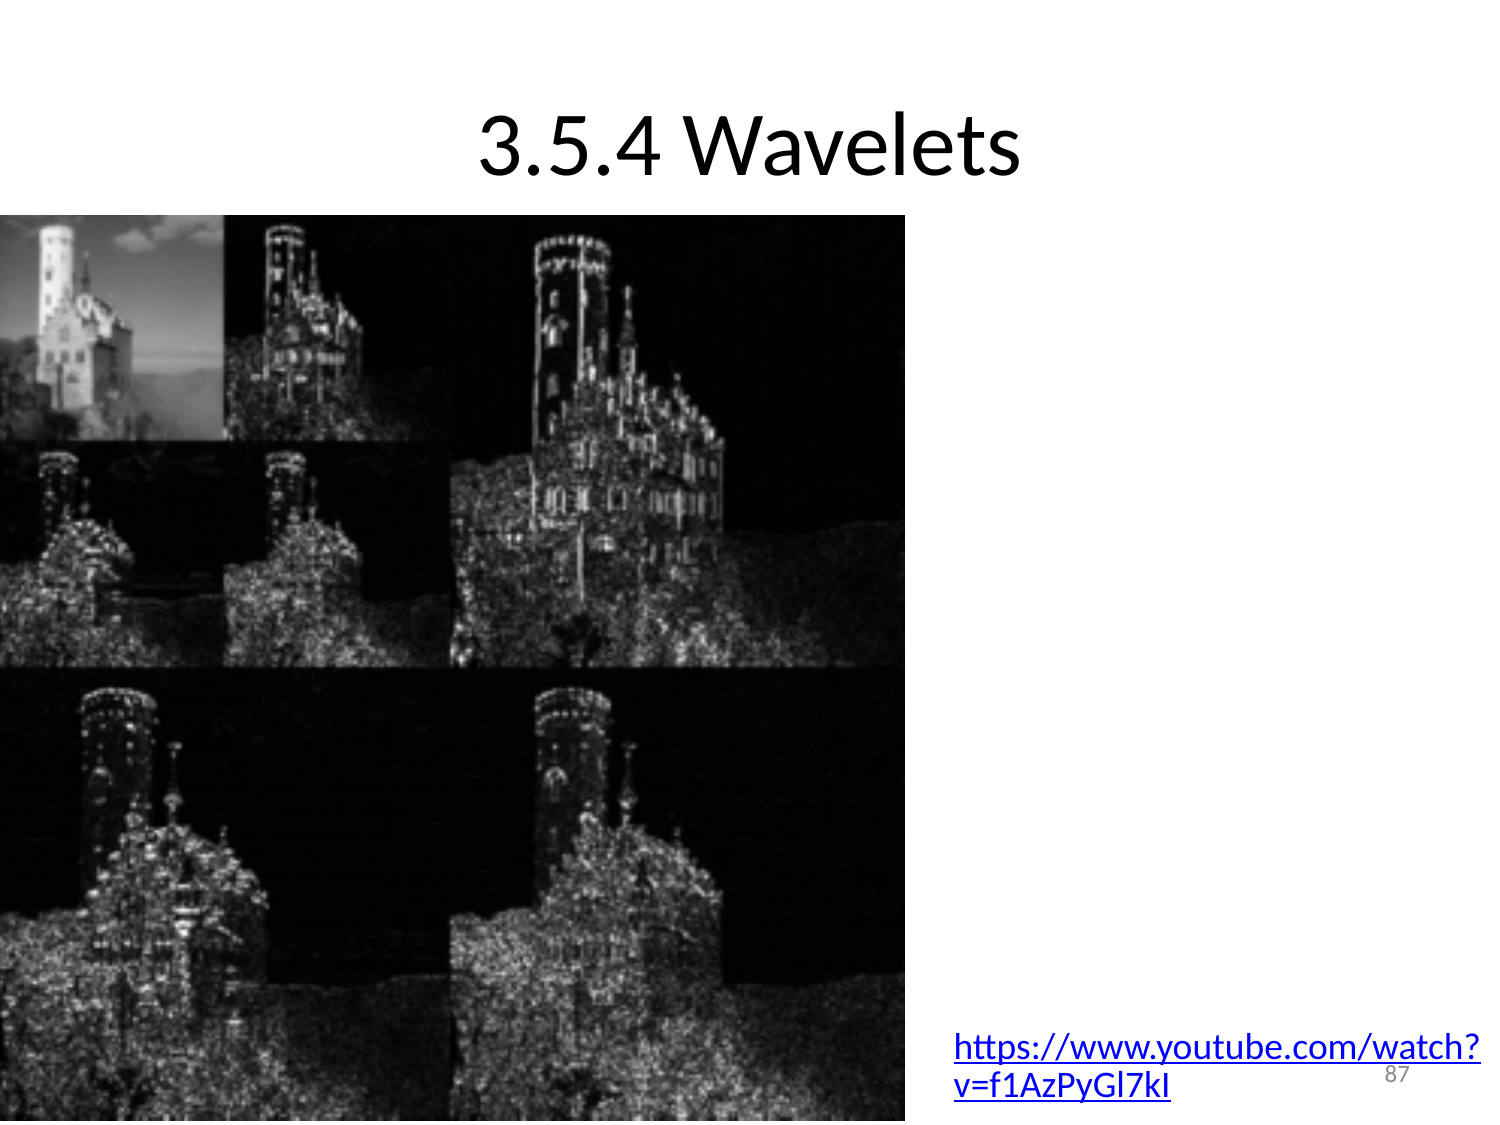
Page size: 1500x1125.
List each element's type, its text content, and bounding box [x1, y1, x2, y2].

text_box https://www.youtube.com/watch?v=f1AzPyGl7kI [938, 1014, 1500, 1075]
title 3.5.4 Wavelets [75, 45, 1425, 233]
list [0, 215, 905, 1122]
slide_number 87 [1074, 1075, 1425, 1103]
